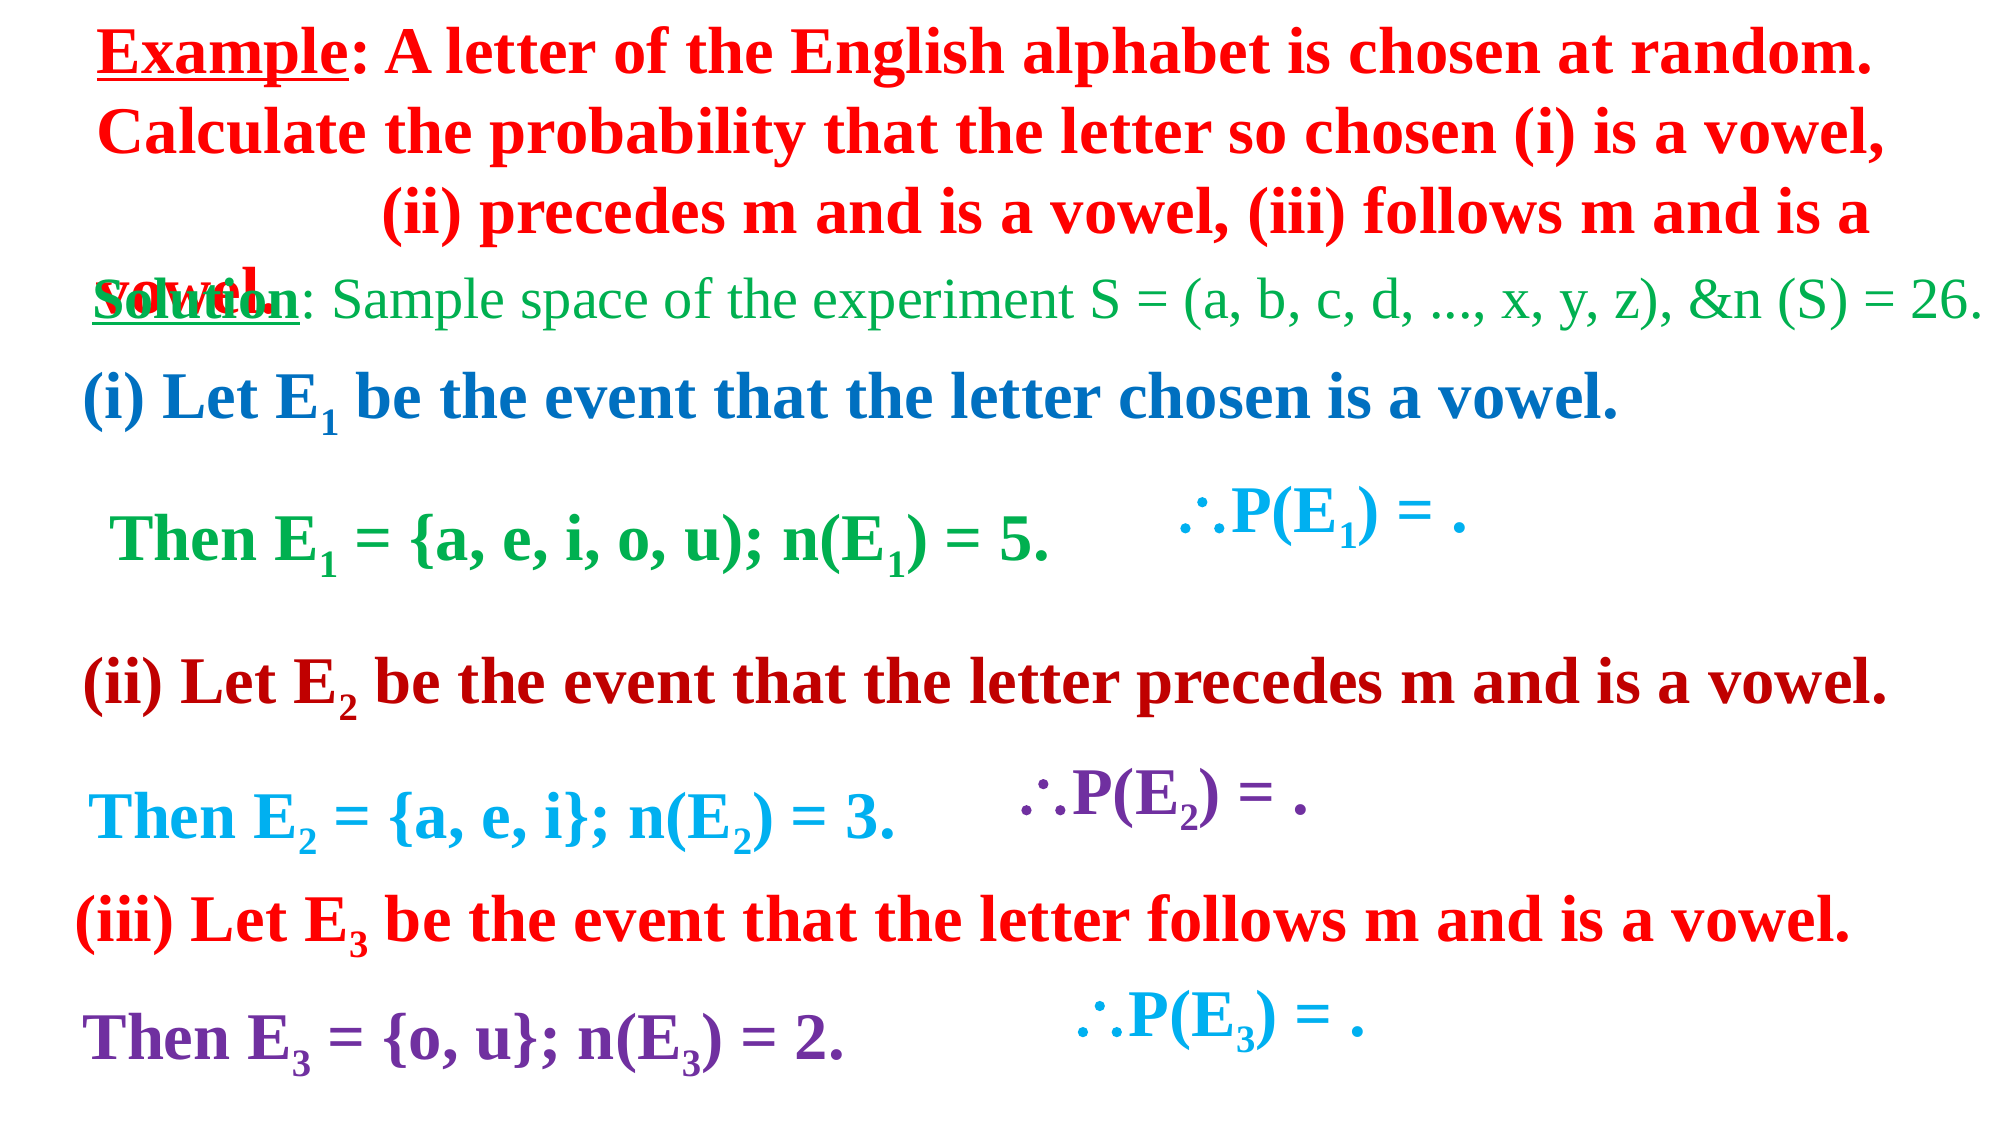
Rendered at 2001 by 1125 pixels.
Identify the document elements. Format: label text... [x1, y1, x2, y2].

text_box Solution: Sample space of the experiment S = (a, b, c, d, ..., x, y, z), &n (S) = 26. [77, 252, 2000, 338]
text_box (iii) Let E3 be the event that the letter follows m and is a vowel. [59, 867, 1919, 1053]
text_box Then E1 = {a, e, i, o, u); n(E1) = 5. [94, 486, 1072, 593]
text_box (ii) Let E2 be the event that the letter precedes m and is a vowel. [67, 629, 1927, 736]
text_box (i) Let E1 be the event that the letter chosen is a vowel. [67, 344, 1694, 451]
text_box Example: A letter of the English alphabet is chosen at random. Calculate the probability that the letter so chosen (i) is a vowel, (ii) precedes m and is a vowel, (iii) follows m and is a vowel. [82, 0, 1977, 252]
text_box Then E3 = {o, u}; n(E3) = 2. [67, 986, 929, 1092]
text_box Then E2 = {a, e, i}; n(E2) = 3. [73, 764, 966, 870]
